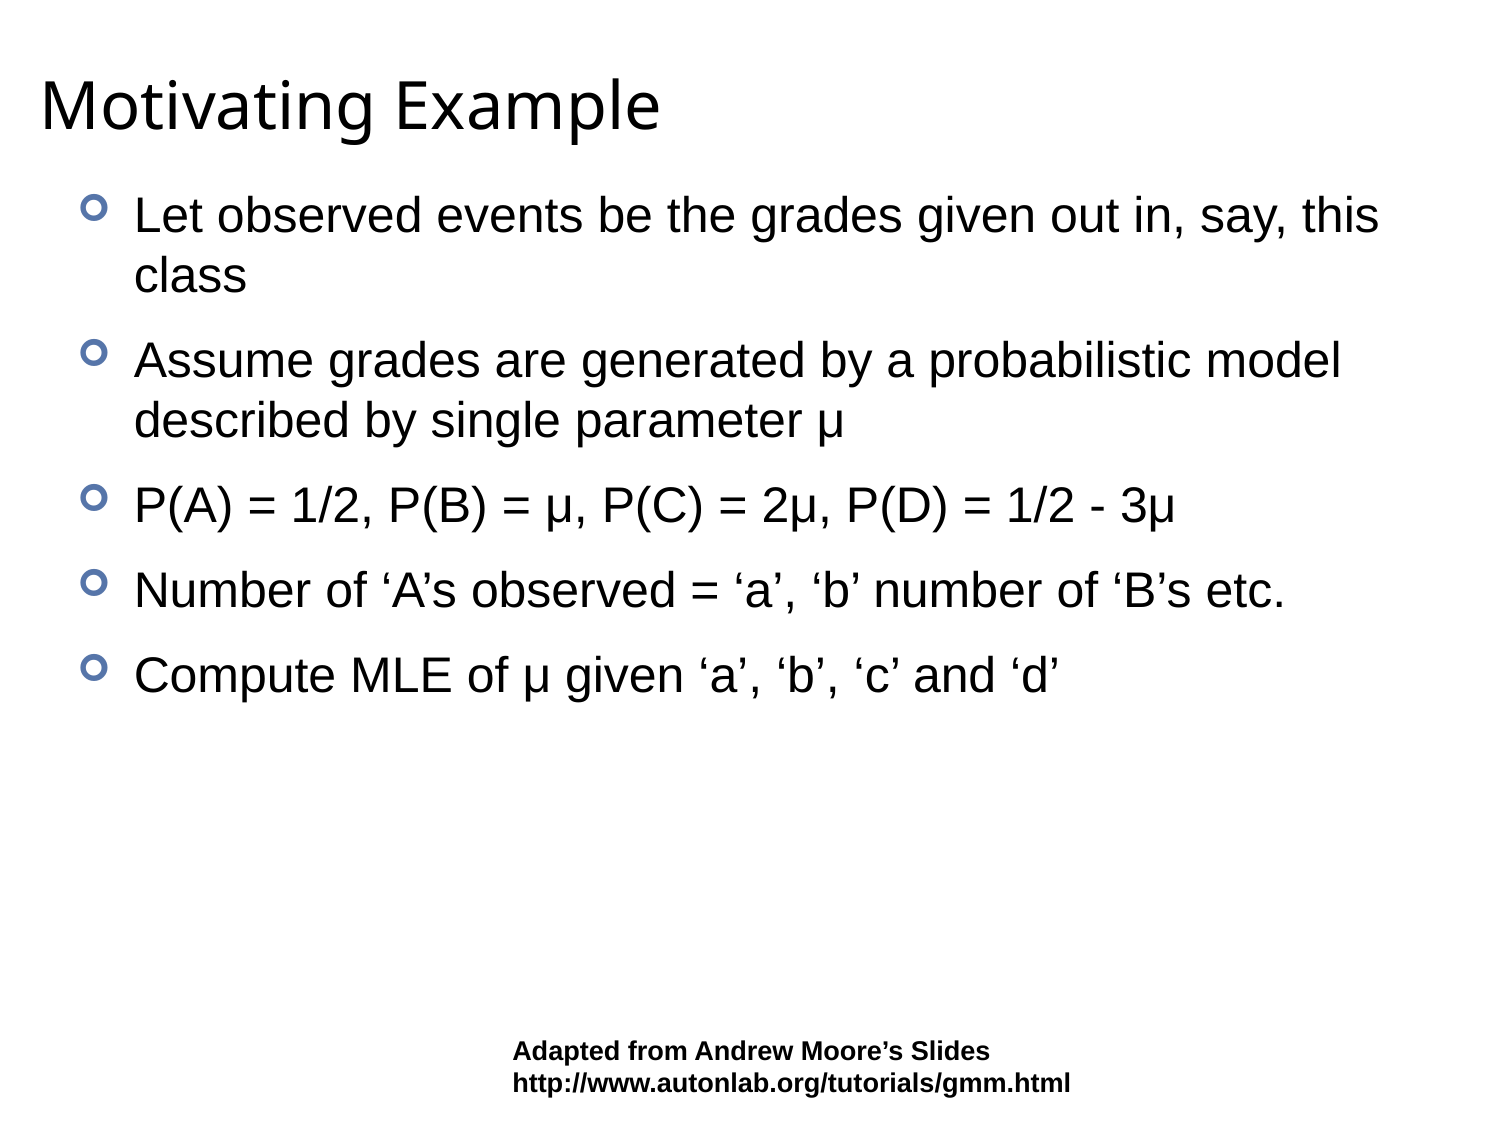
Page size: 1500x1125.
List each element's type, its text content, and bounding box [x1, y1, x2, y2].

list Let observed events be the grades given out in, say, this class Assume grades are generated by a probabilistic model described by single parameter μ P(A) = 1/2, P(B) = μ, P(C) = 2μ, P(D) = 1/2 - 3μ Number of ‘A’s observed = ‘a’, ‘b’ number of ‘B’s etc. Compute MLE of μ given ‘a’, ‘b’, ‘c’ and ‘d’ [62, 174, 1451, 1013]
text_box Adapted from Andrew Moore’s Slides http://www.autonlab.org/tutorials/gmm.html [512, 1032, 1072, 1125]
title Motivating Example [24, 18, 1451, 188]
